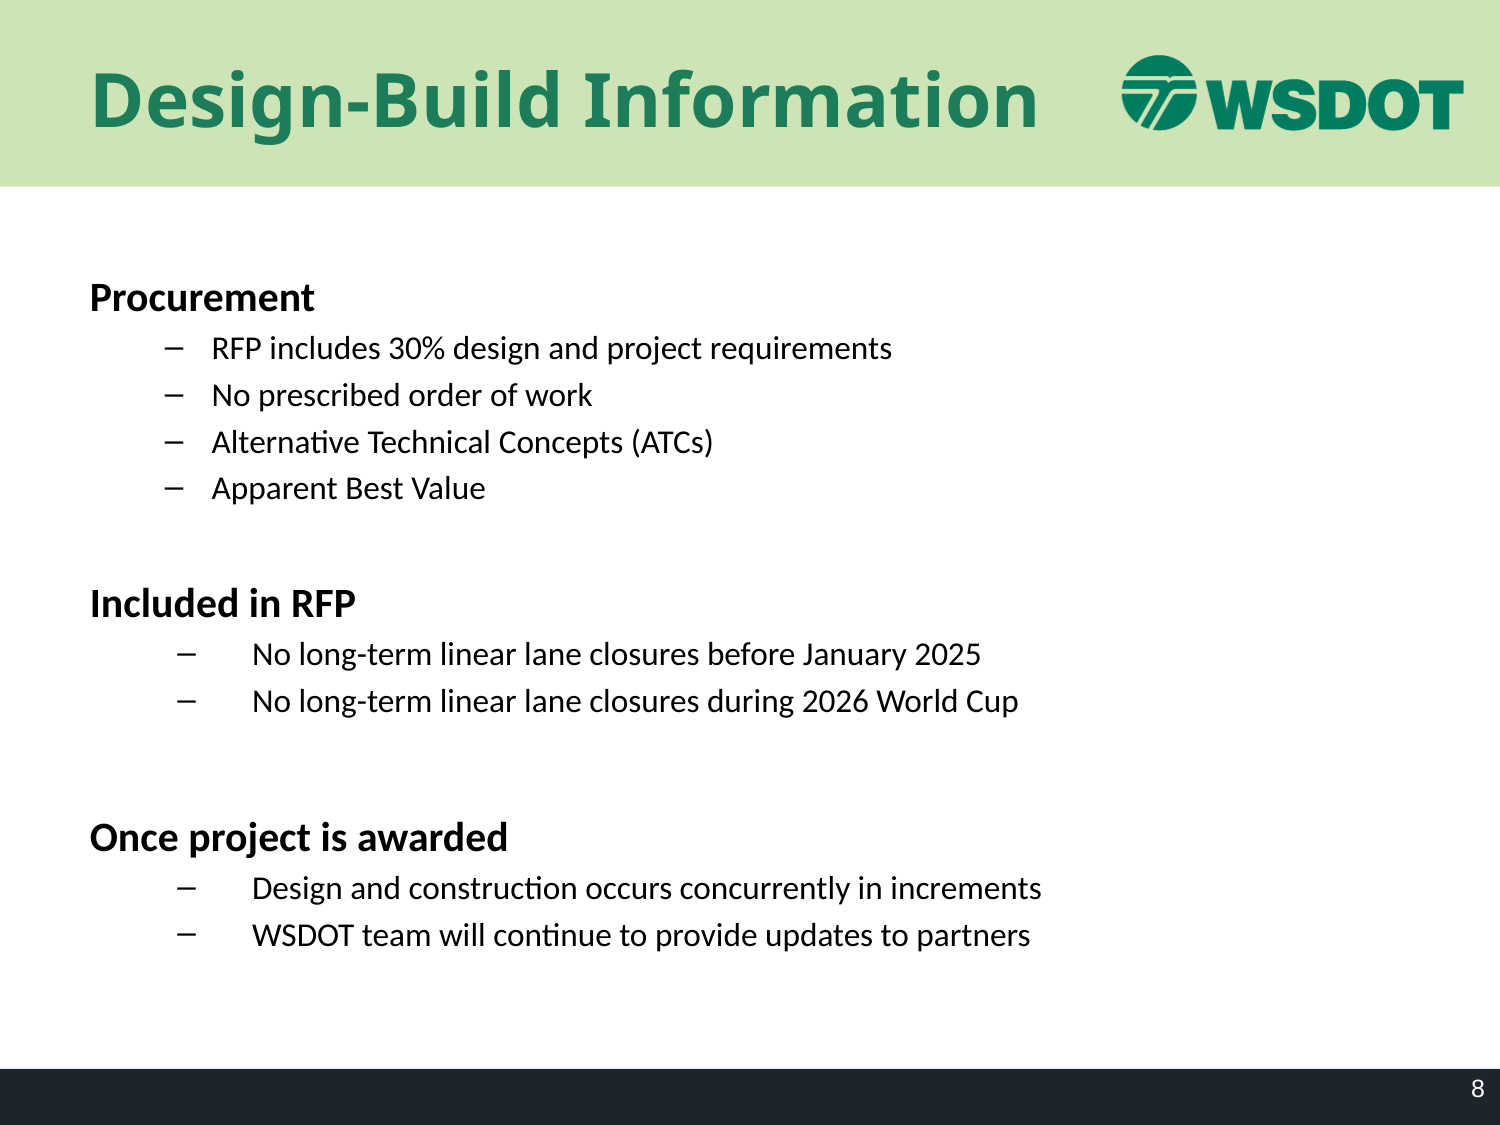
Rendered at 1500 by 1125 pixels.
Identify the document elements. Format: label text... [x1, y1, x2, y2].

title Design-Build Information [75, 45, 1425, 233]
list Procurement RFP includes 30% design and project requirements No prescribed order of work Alternative Technical Concepts (ATCs) Apparent Best Value Included in RFP No long-term linear lane closures before January 2025 No long-term linear lane closures during 2026 World Cup Once project is awarded Design and construction occurs concurrently in increments WSDOT team will continue to provide updates to partners [75, 262, 1425, 1005]
slide_number 8 [1149, 1065, 1500, 1125]
picture [0, 0, 1500, 1125]
